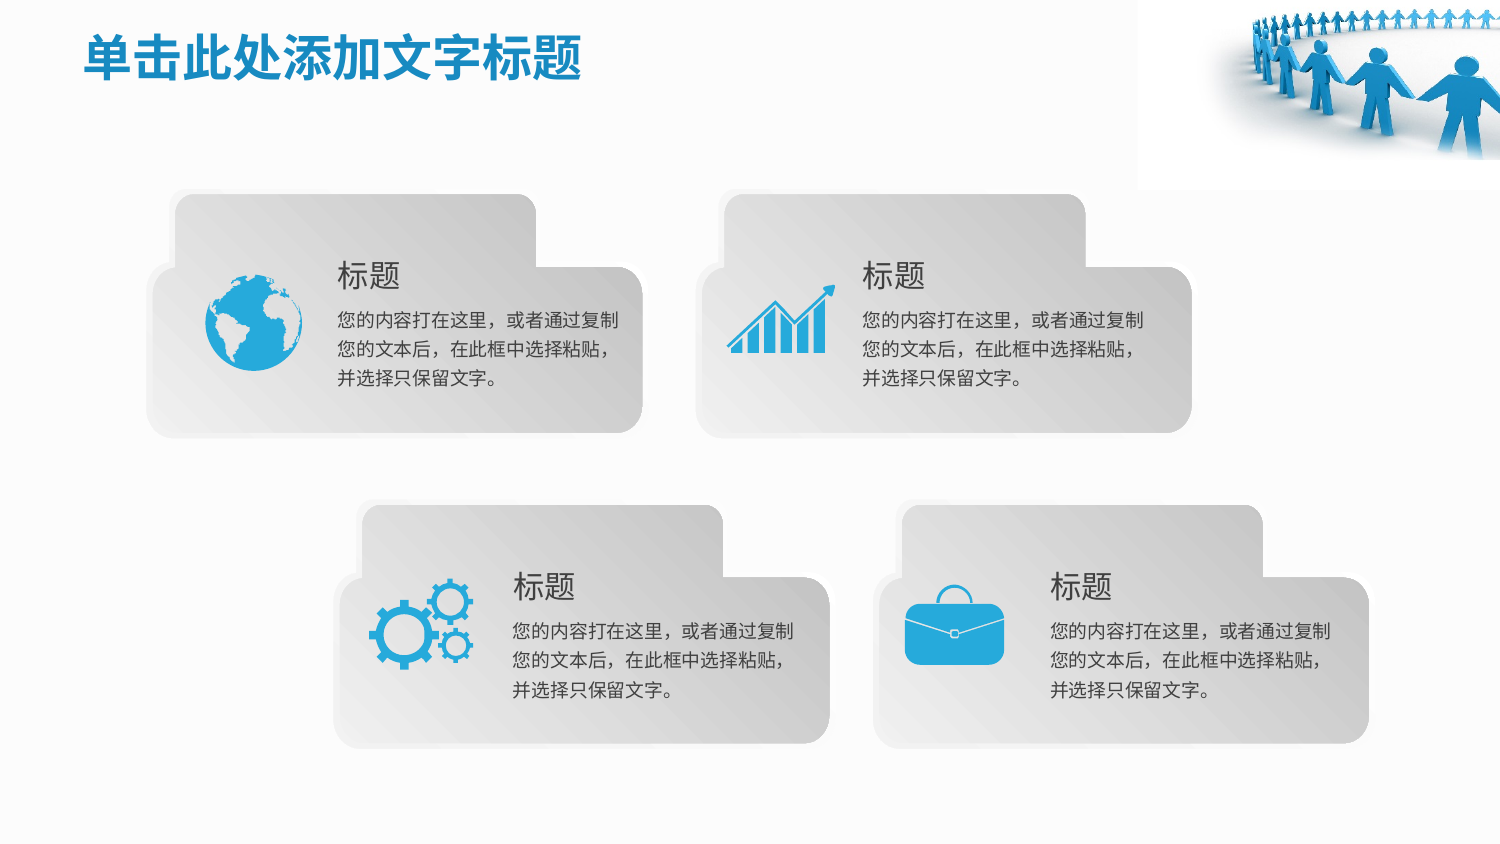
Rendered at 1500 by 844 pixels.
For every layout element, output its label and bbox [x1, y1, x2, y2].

picture [1137, 0, 1500, 190]
text_box [146, 188, 649, 439]
text_box [872, 499, 1376, 749]
text_box [695, 188, 1198, 439]
text_box [333, 499, 836, 749]
